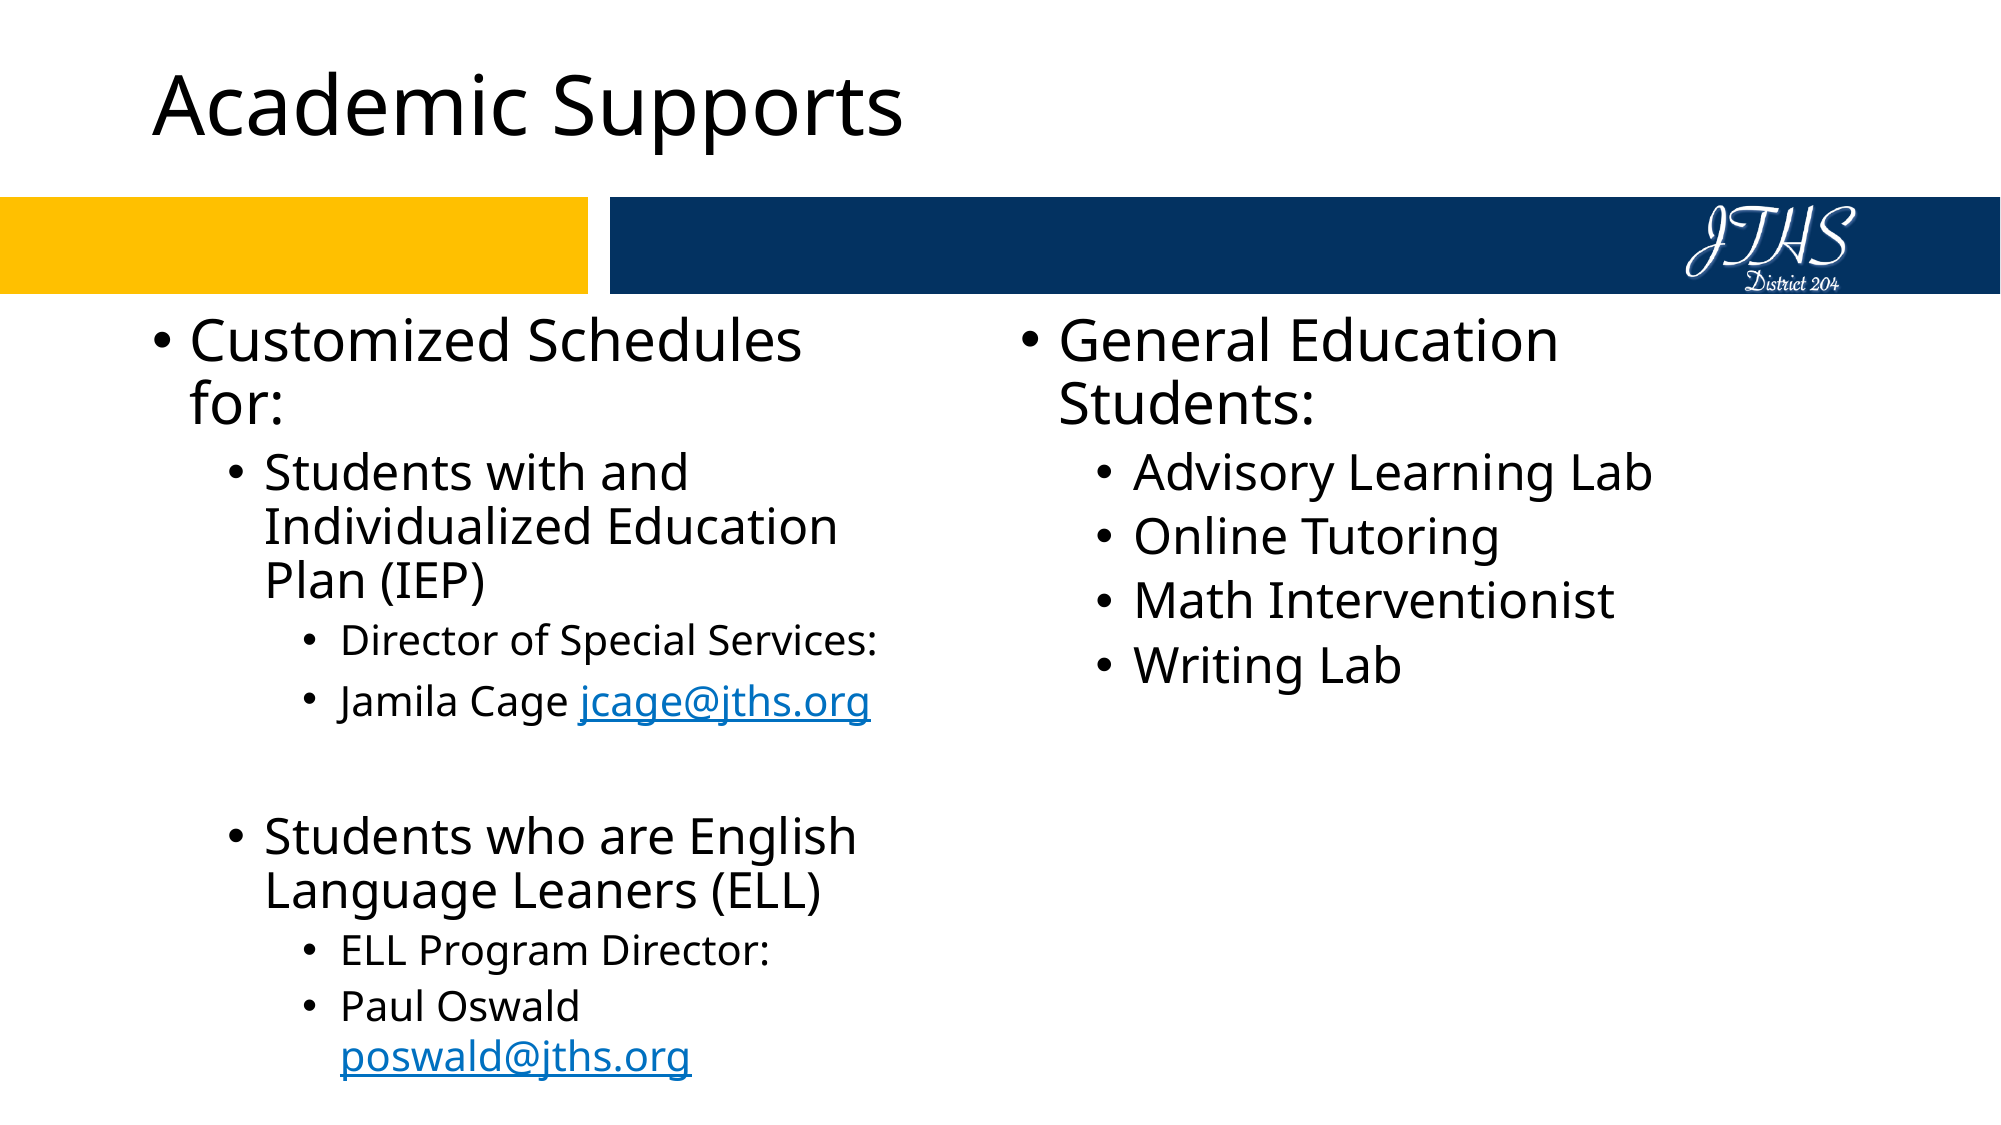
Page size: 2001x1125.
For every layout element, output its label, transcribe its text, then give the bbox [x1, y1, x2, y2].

text_box General Education Students: Advisory Learning Lab Online Tutoring Math Interventionist Writing Lab [1005, 303, 1795, 1103]
picture [1677, 181, 1864, 306]
title Academic Supports [137, 33, 1863, 184]
list Customized Schedules for: Students with and Individualized Education Plan (IEP) Director of Special Services: Jamila Cage jcage@jths.org Students who are English Language Leaners (ELL) ELL Program Director: Paul Oswald poswald@jths.org [137, 303, 927, 1103]
